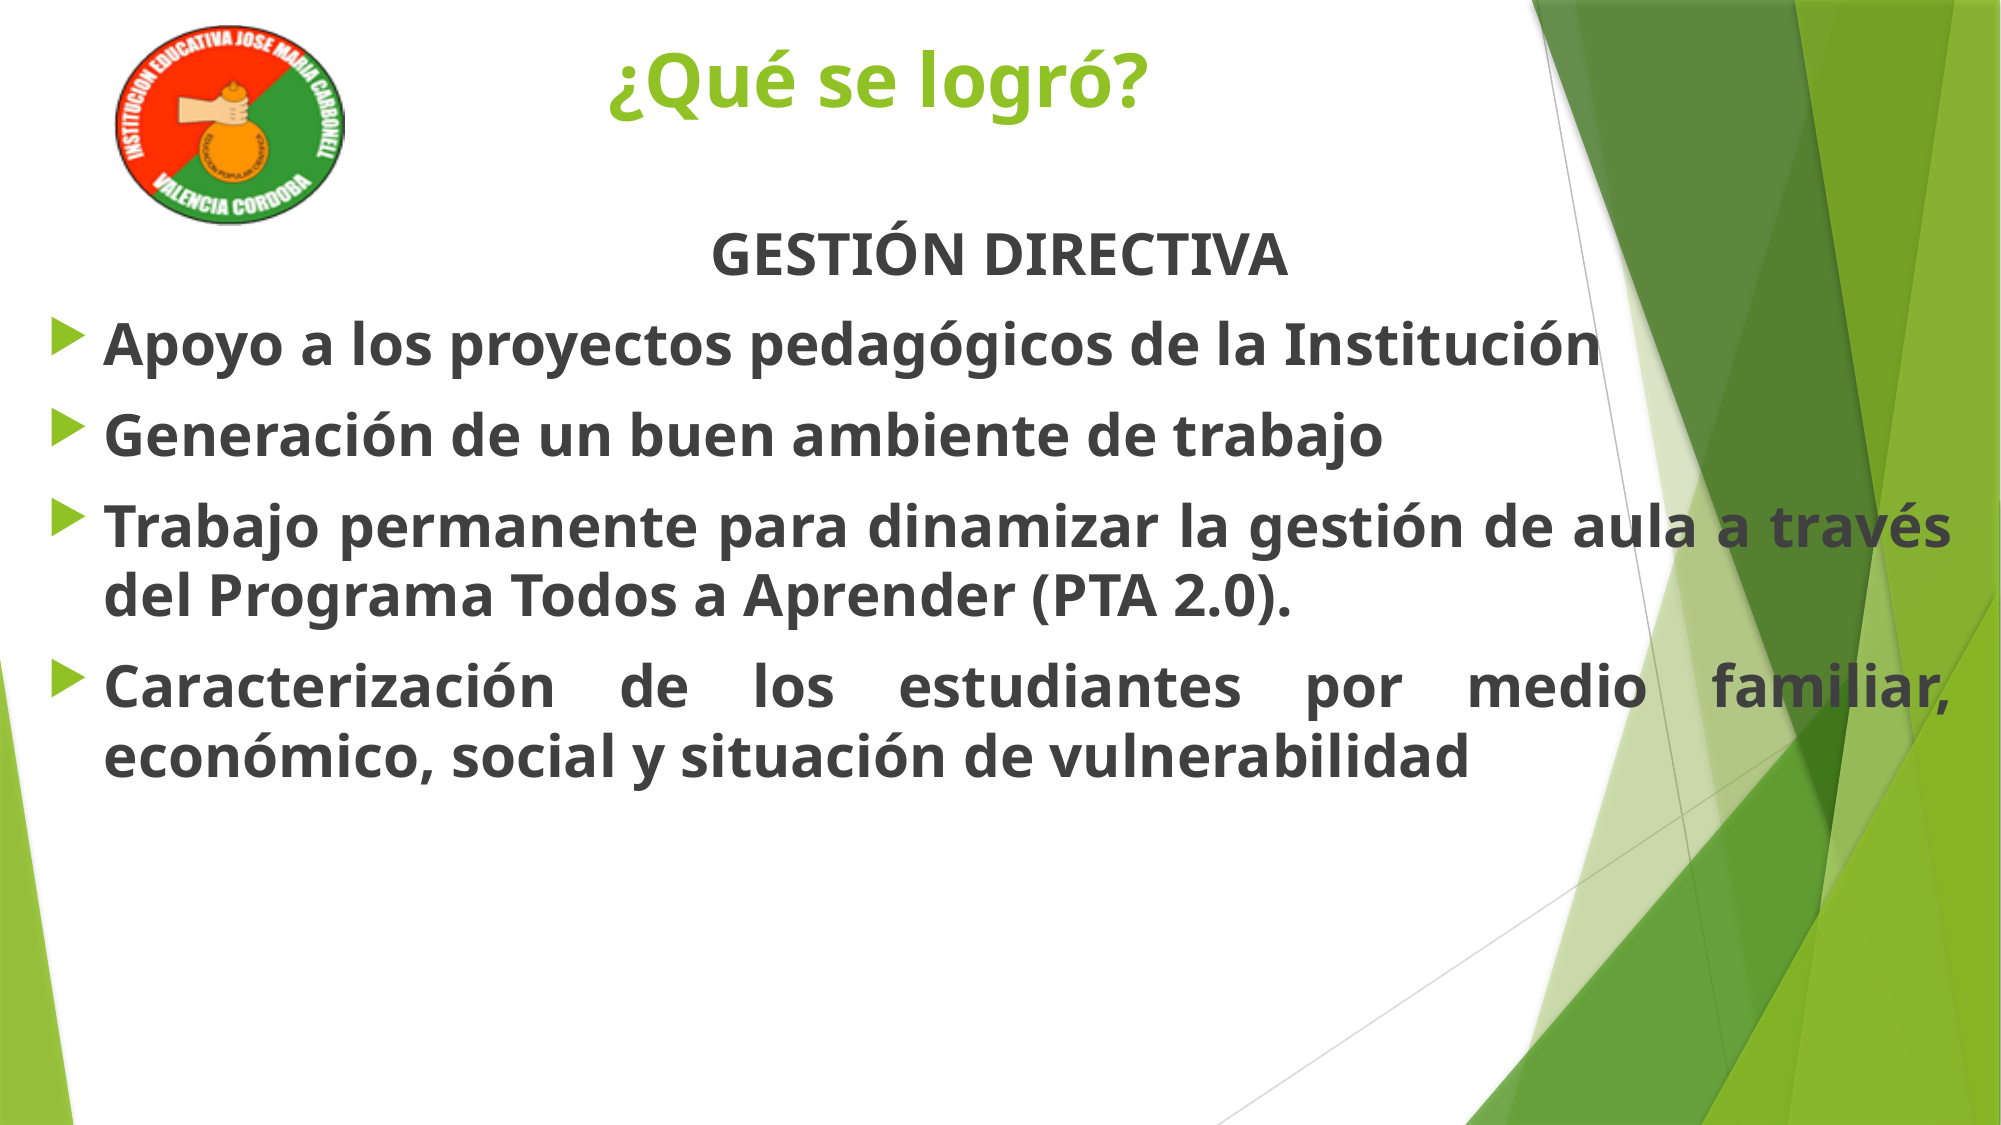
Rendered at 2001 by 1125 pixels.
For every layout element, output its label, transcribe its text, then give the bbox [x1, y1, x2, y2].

title ¿Qué se logró? [345, 25, 1585, 209]
list GESTIÓN DIRECTIVA Apoyo a los proyectos pedagógicos de la Institución Generación de un buen ambiente de trabajo Trabajo permanente para dinamizar la gestión de aula a través del Programa Todos a Aprender (PTA 2.0). Caracterización de los estudiantes por medio familiar, económico, social y situación de vulnerabilidad [32, 209, 1968, 993]
picture [113, 24, 345, 227]
